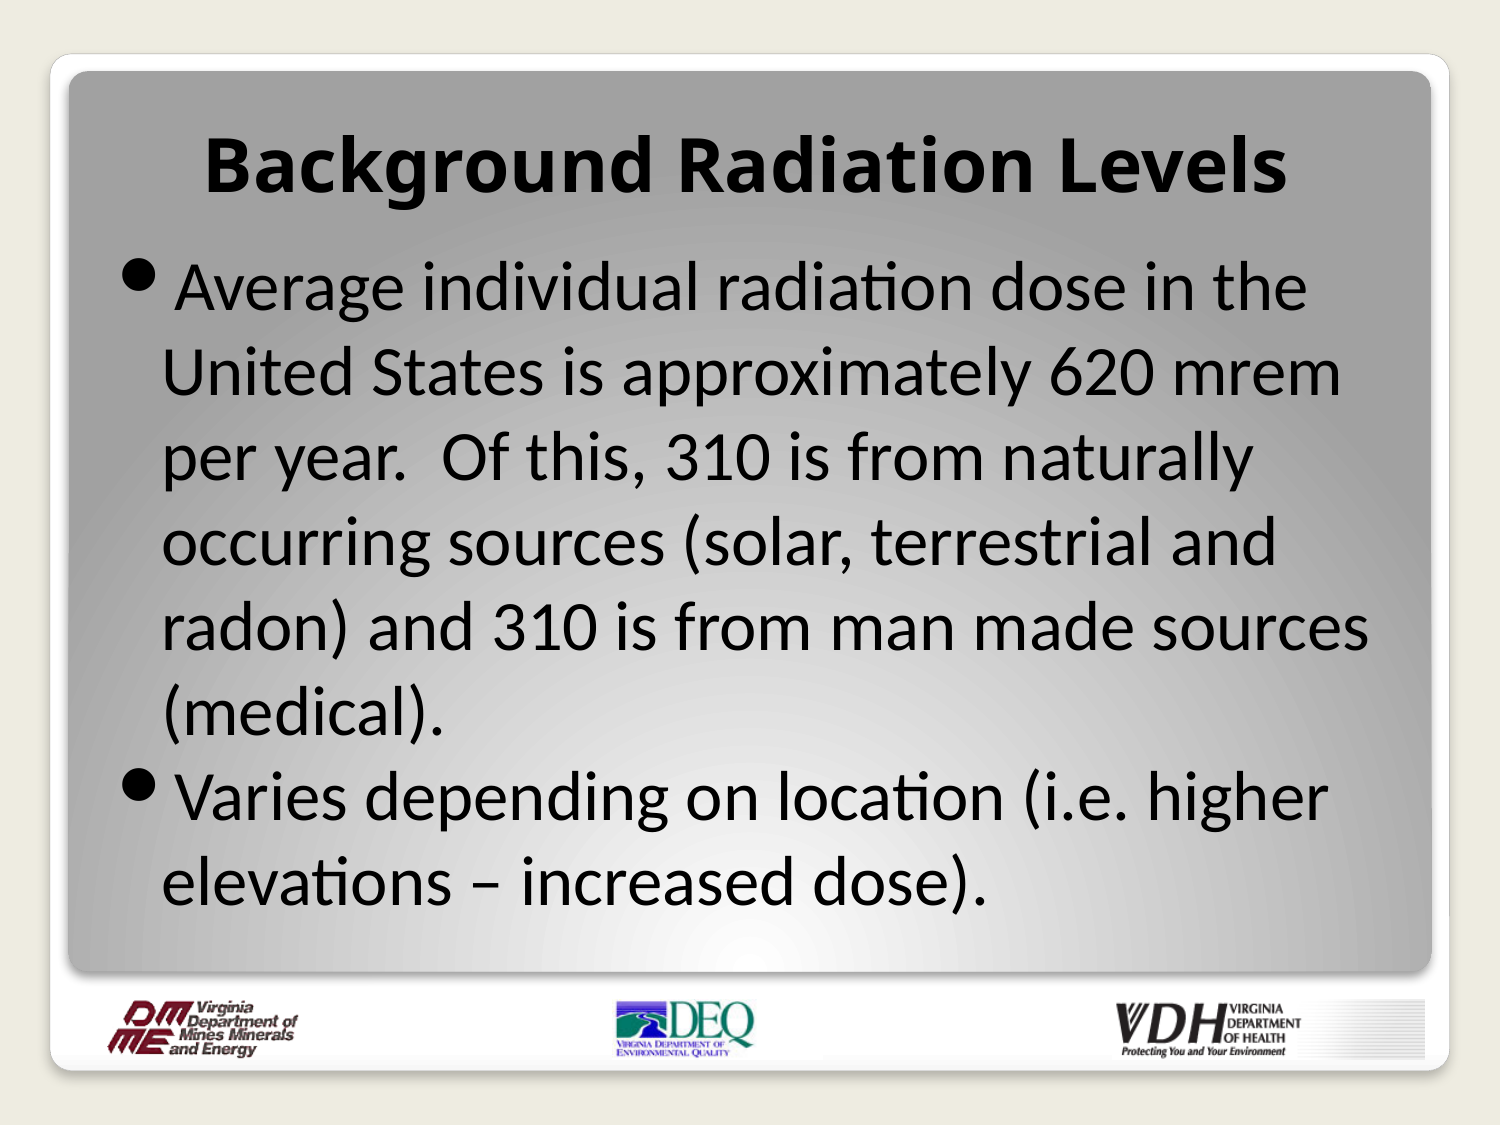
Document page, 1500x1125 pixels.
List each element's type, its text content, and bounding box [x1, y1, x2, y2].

list Average individual radiation dose in the United States is approximately 620 mrem per year. Of this, 310 is from naturally occurring sources (solar, terrestrial and radon) and 310 is from man made sources (medical). Varies depending on location (i.e. higher elevations – increased dose). [87, 224, 1431, 913]
picture [107, 999, 300, 1060]
picture [1112, 999, 1425, 1060]
title Background Radiation Levels [75, 99, 1418, 216]
picture [612, 999, 823, 1060]
